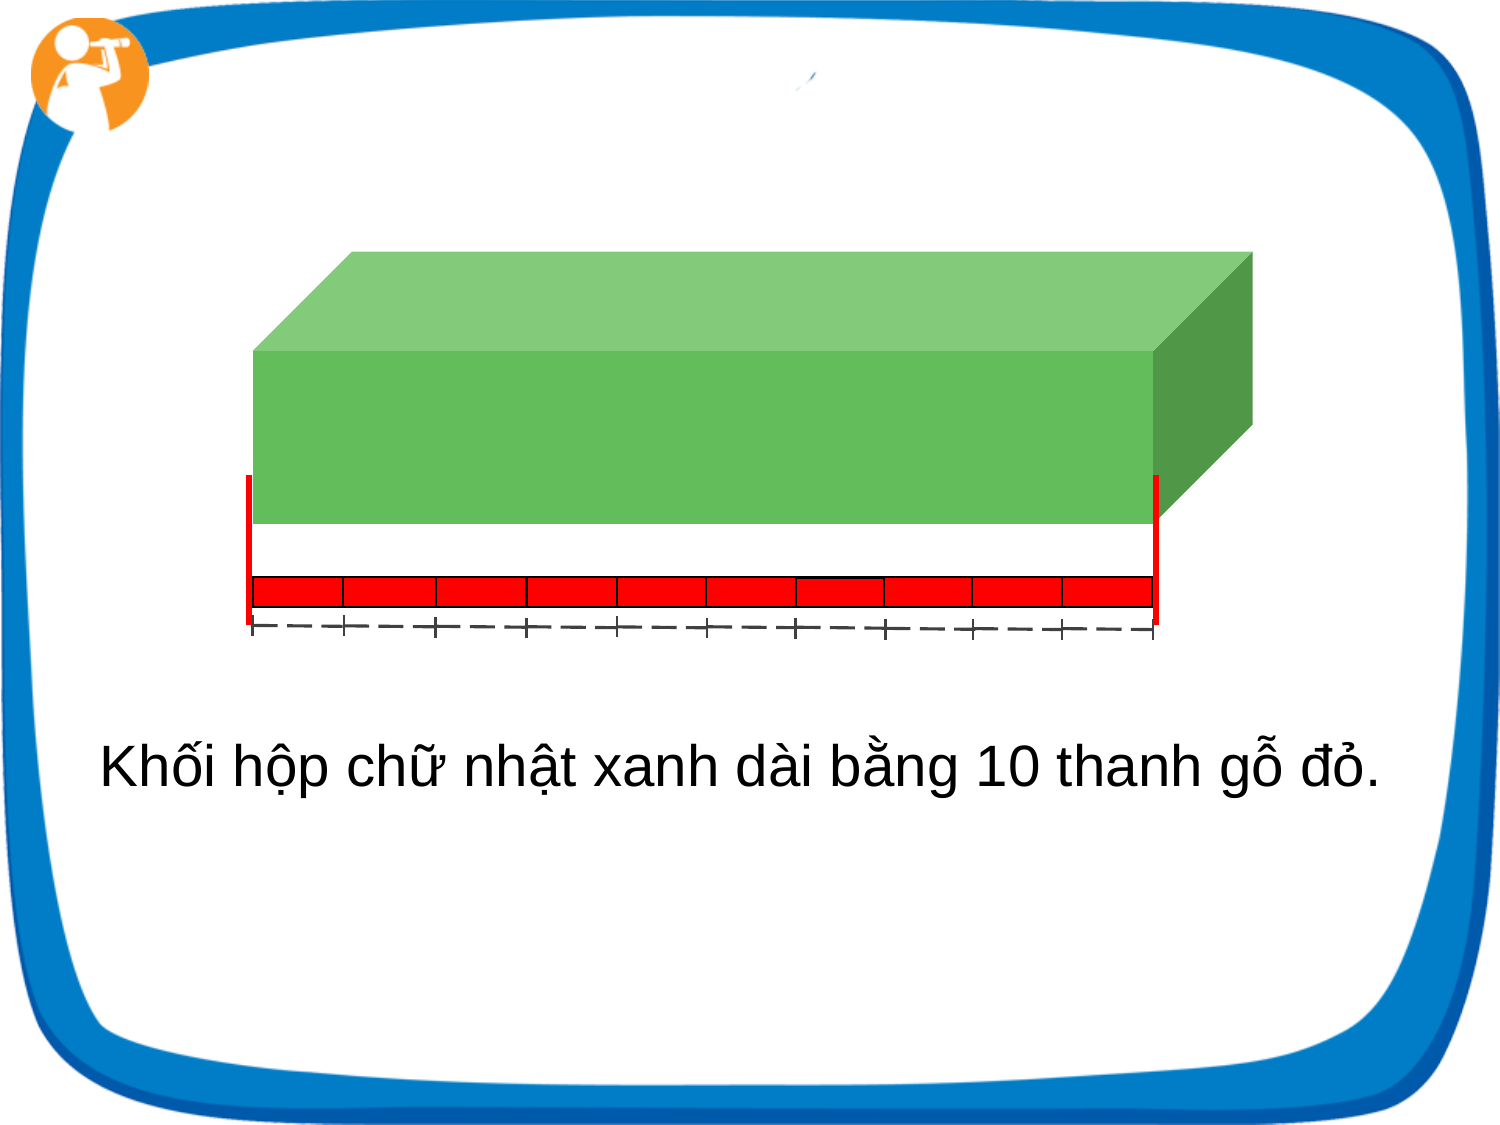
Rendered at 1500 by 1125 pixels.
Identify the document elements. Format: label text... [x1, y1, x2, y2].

text_box [885, 576, 973, 608]
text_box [885, 619, 976, 647]
text_box [707, 576, 797, 608]
text_box [527, 576, 618, 608]
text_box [435, 617, 526, 645]
text_box [797, 576, 885, 608]
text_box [343, 615, 434, 643]
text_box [252, 615, 343, 643]
text_box [437, 576, 527, 608]
text_box Khối hộp chữ nhật xanh dài bằng 10 thanh gỗ đỏ. [85, 721, 1415, 806]
text_box [973, 576, 1063, 608]
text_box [707, 617, 798, 645]
text_box [344, 576, 437, 608]
picture [0, 0, 1500, 1125]
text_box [617, 616, 708, 644]
text_box [1063, 576, 1153, 608]
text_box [976, 619, 1064, 647]
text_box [526, 617, 617, 645]
text_box [252, 576, 344, 608]
text_box [618, 576, 707, 608]
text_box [1062, 618, 1153, 646]
text_box [251, 250, 1254, 526]
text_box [795, 618, 886, 646]
